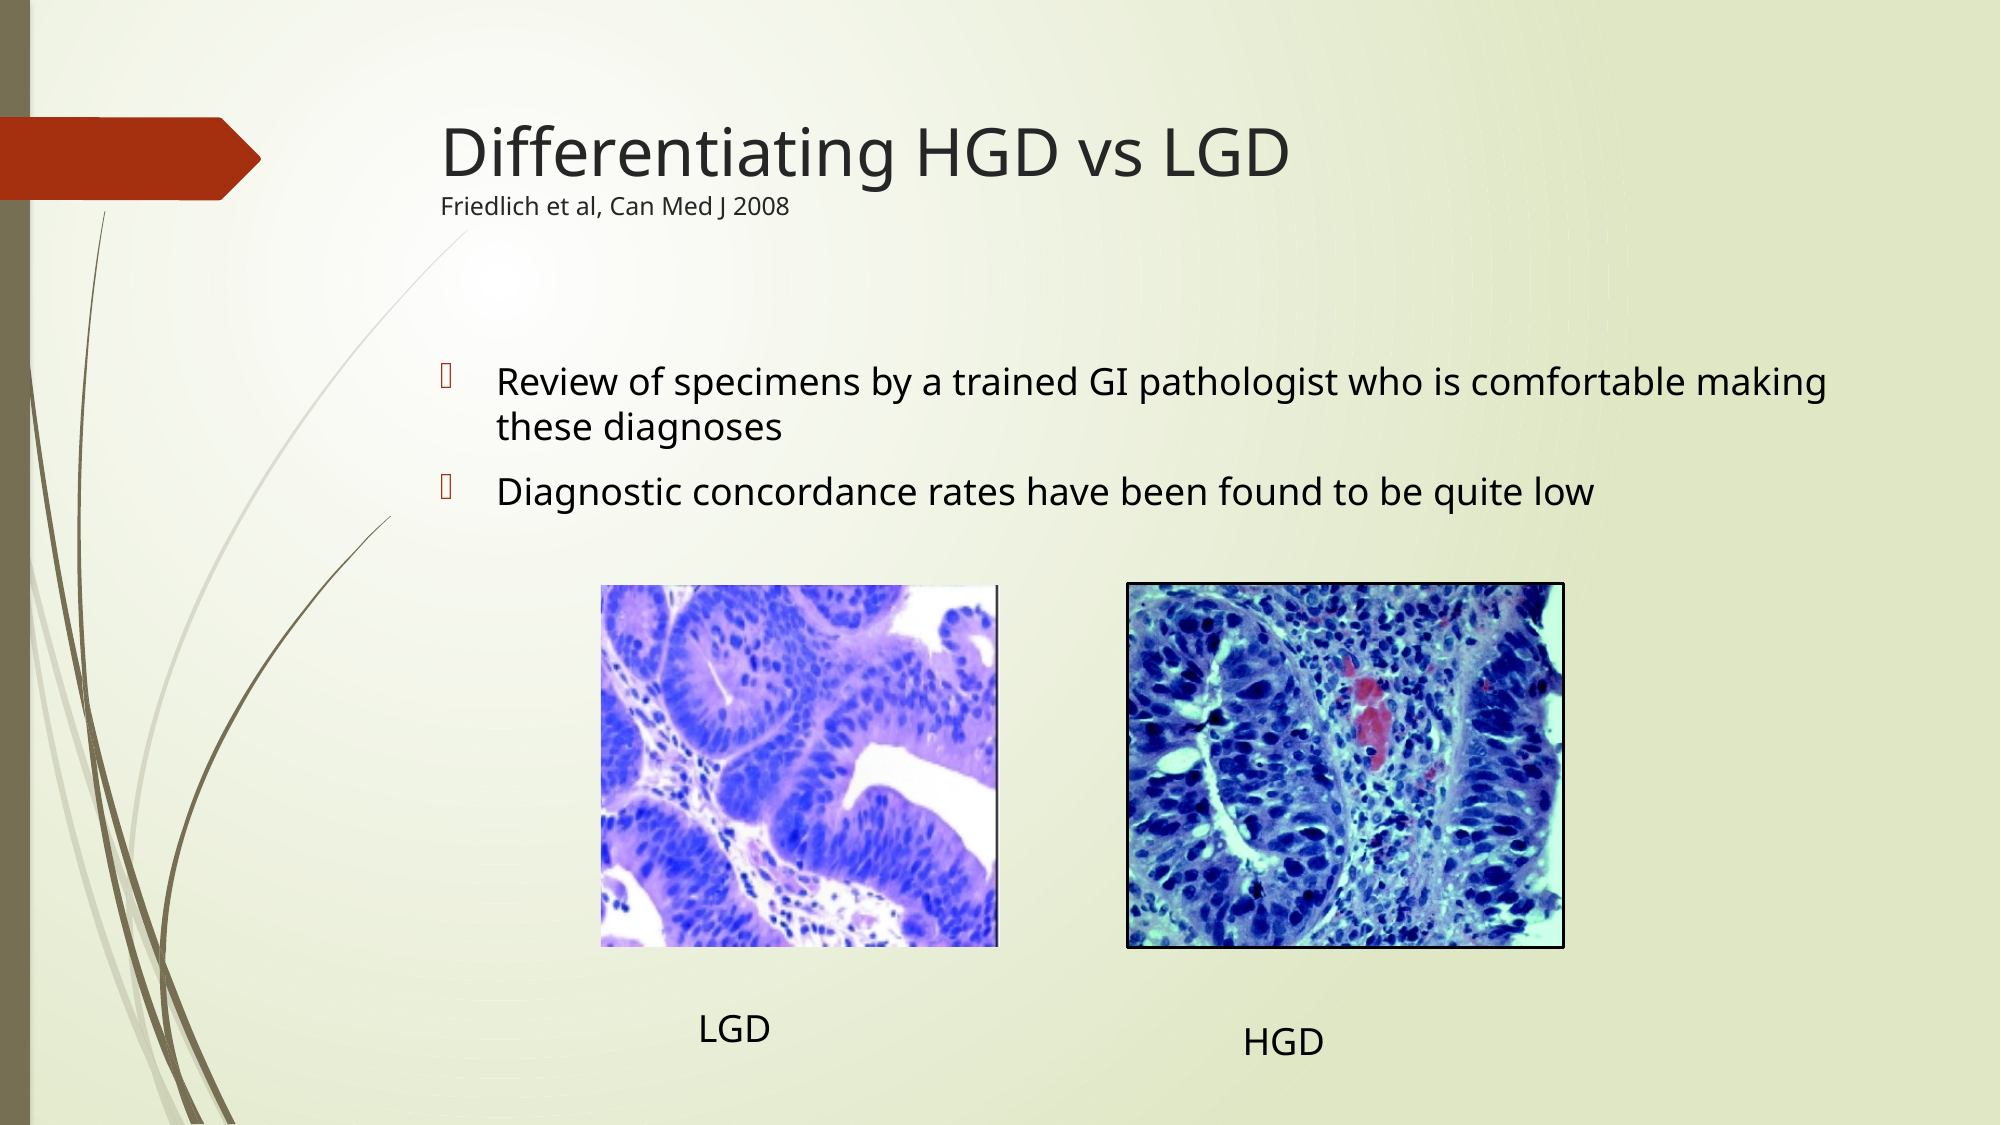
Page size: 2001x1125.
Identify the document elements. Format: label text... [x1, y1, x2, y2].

list Review of specimens by a trained GI pathologist who is comfortable making these diagnoses Diagnostic concordance rates have been found to be quite low [424, 350, 1888, 970]
picture [1128, 585, 1563, 947]
picture [600, 585, 1001, 947]
text_box HGD [1227, 1010, 1494, 1071]
text_box LGD [683, 997, 887, 1058]
title Differentiating HGD vs LGD Friedlich et al, Can Med J 2008 [425, 102, 1888, 313]
